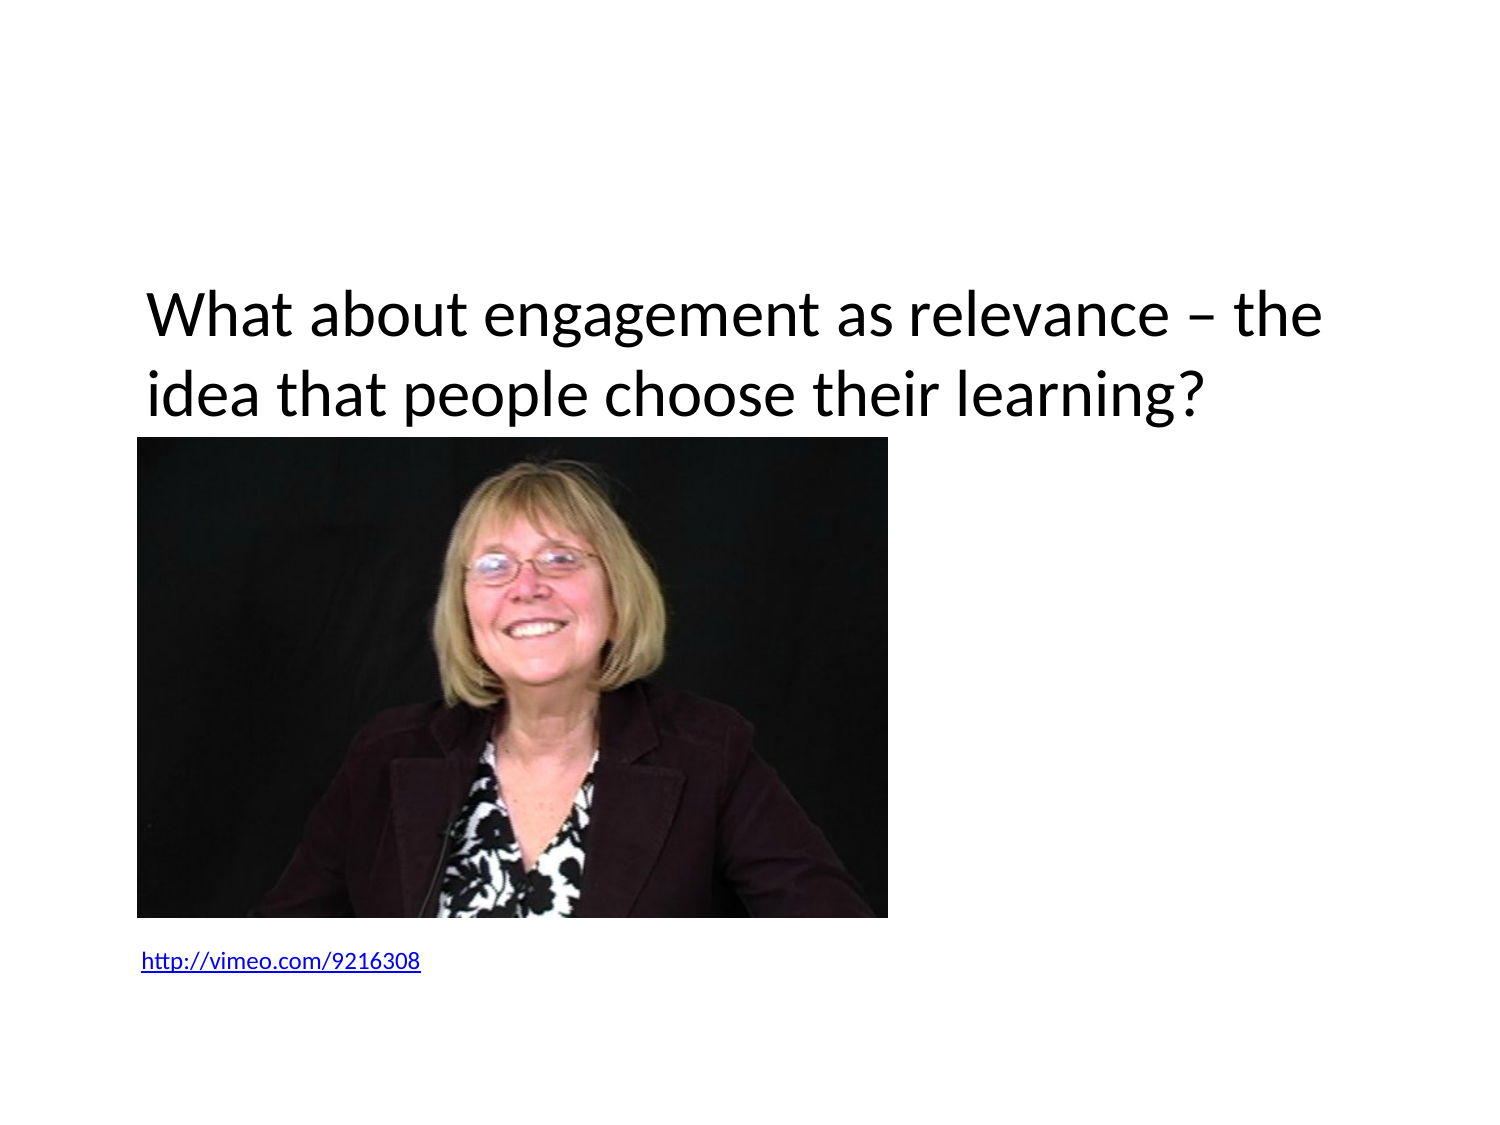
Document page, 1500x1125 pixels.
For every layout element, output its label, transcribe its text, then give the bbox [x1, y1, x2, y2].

picture [137, 437, 888, 918]
list What about engagement as relevance – the idea that people choose their learning? [75, 262, 1425, 1005]
text_box http://vimeo.com/9216308 [126, 937, 437, 983]
